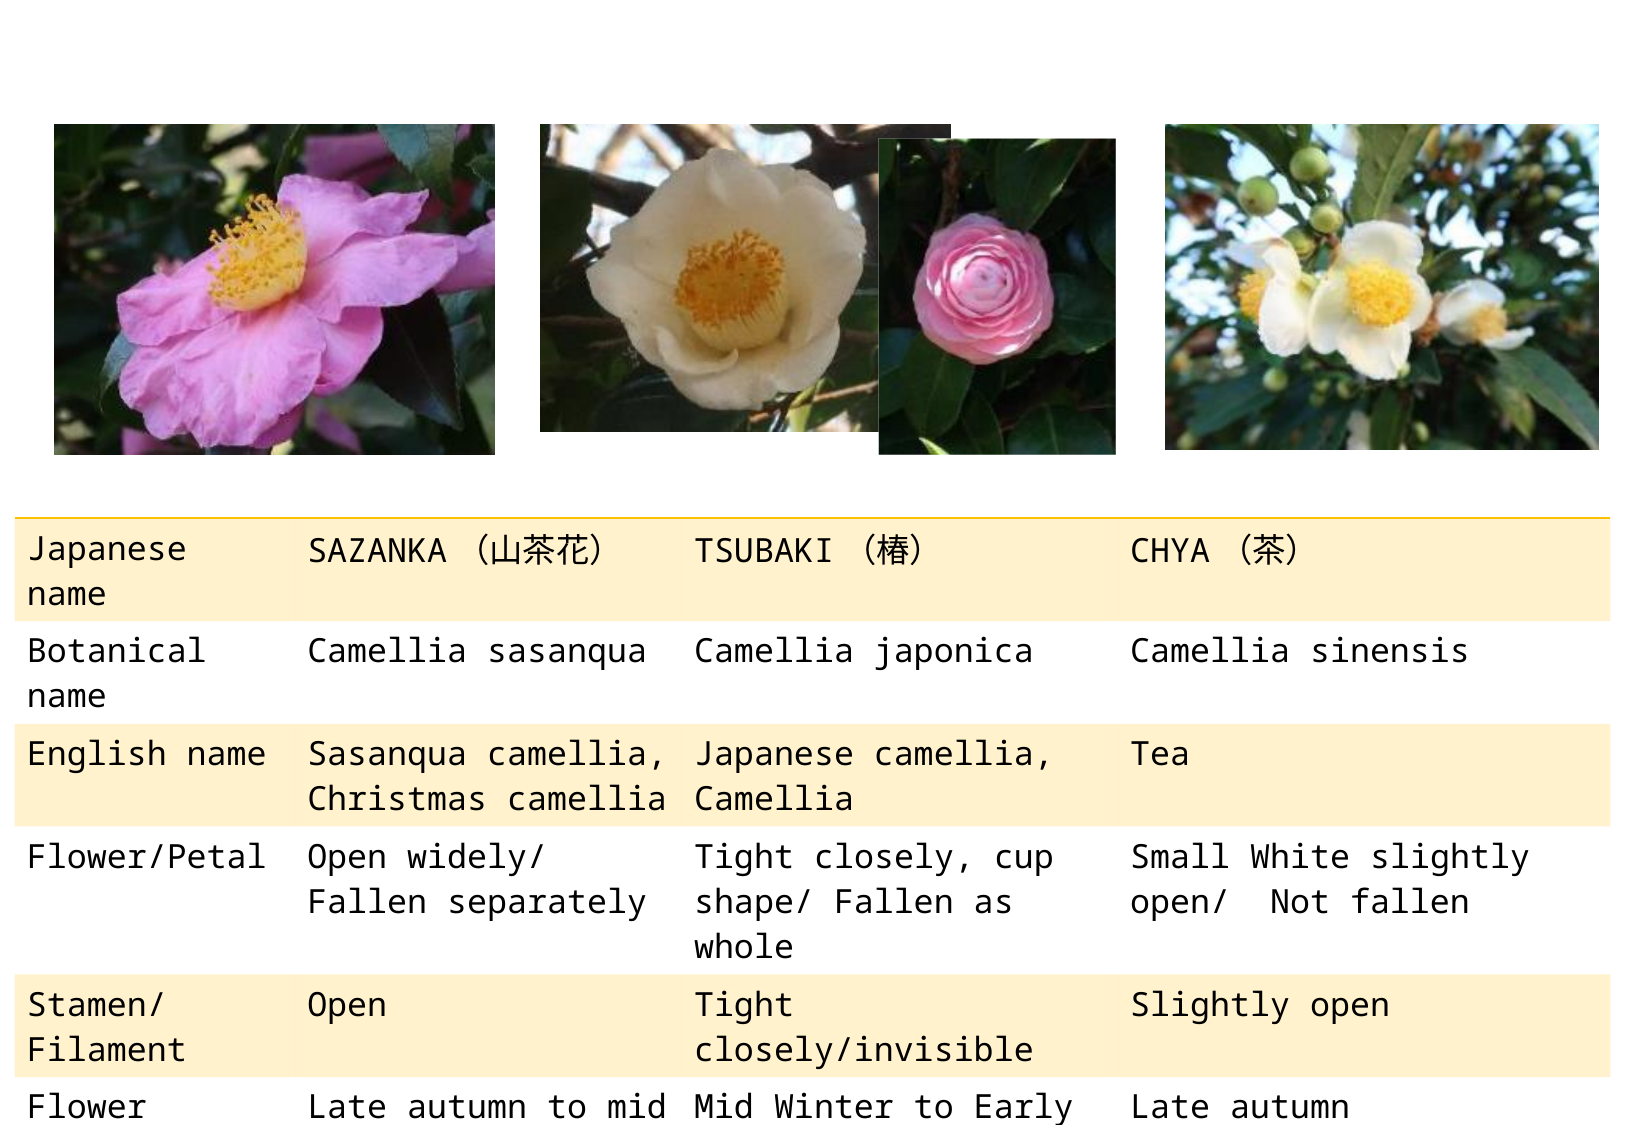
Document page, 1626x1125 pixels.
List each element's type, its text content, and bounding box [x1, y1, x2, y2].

table_cell Small White slightly open/ Not fallen [1118, 826, 1610, 974]
table_cell Tight closely, cup shape/ Fallen as whole [682, 826, 1118, 974]
table_cell Japanese camellia, Camellia [682, 724, 1118, 826]
table_cell Tea [1118, 724, 1610, 826]
table_cell Late autumn [1118, 1077, 1610, 1125]
table_cell Flower Season [15, 1077, 295, 1125]
table_cell Flower/Petal [15, 826, 295, 974]
table_cell Camellia sasanqua [295, 621, 682, 724]
table_cell Mid Winter to Early spring [682, 1077, 1118, 1125]
table_cell Stamen/Filament [15, 974, 295, 1077]
table_cell Open widely/ Fallen separately [295, 826, 682, 974]
table_cell Camellia japonica [682, 621, 1118, 724]
table_cell Botanical name [15, 621, 295, 724]
table_cell Open [295, 974, 682, 1077]
table_cell Late autumn to mid winter [295, 1077, 682, 1125]
table_header TSUBAKI（椿） [682, 519, 1118, 621]
table_cell English name [15, 724, 295, 826]
table_cell Sasanqua camellia, Christmas camellia [295, 724, 682, 826]
picture [54, 124, 495, 455]
picture [1165, 124, 1599, 450]
table_cell Tight closely/invisible [682, 974, 1118, 1077]
picture [540, 124, 1155, 454]
table_header Japanese name [15, 519, 295, 621]
table_header SAZANKA（山茶花） [295, 519, 682, 621]
table_cell Slightly open [1118, 974, 1610, 1077]
table_header CHYA（茶） [1118, 519, 1610, 621]
table_cell Camellia sinensis [1118, 621, 1610, 724]
